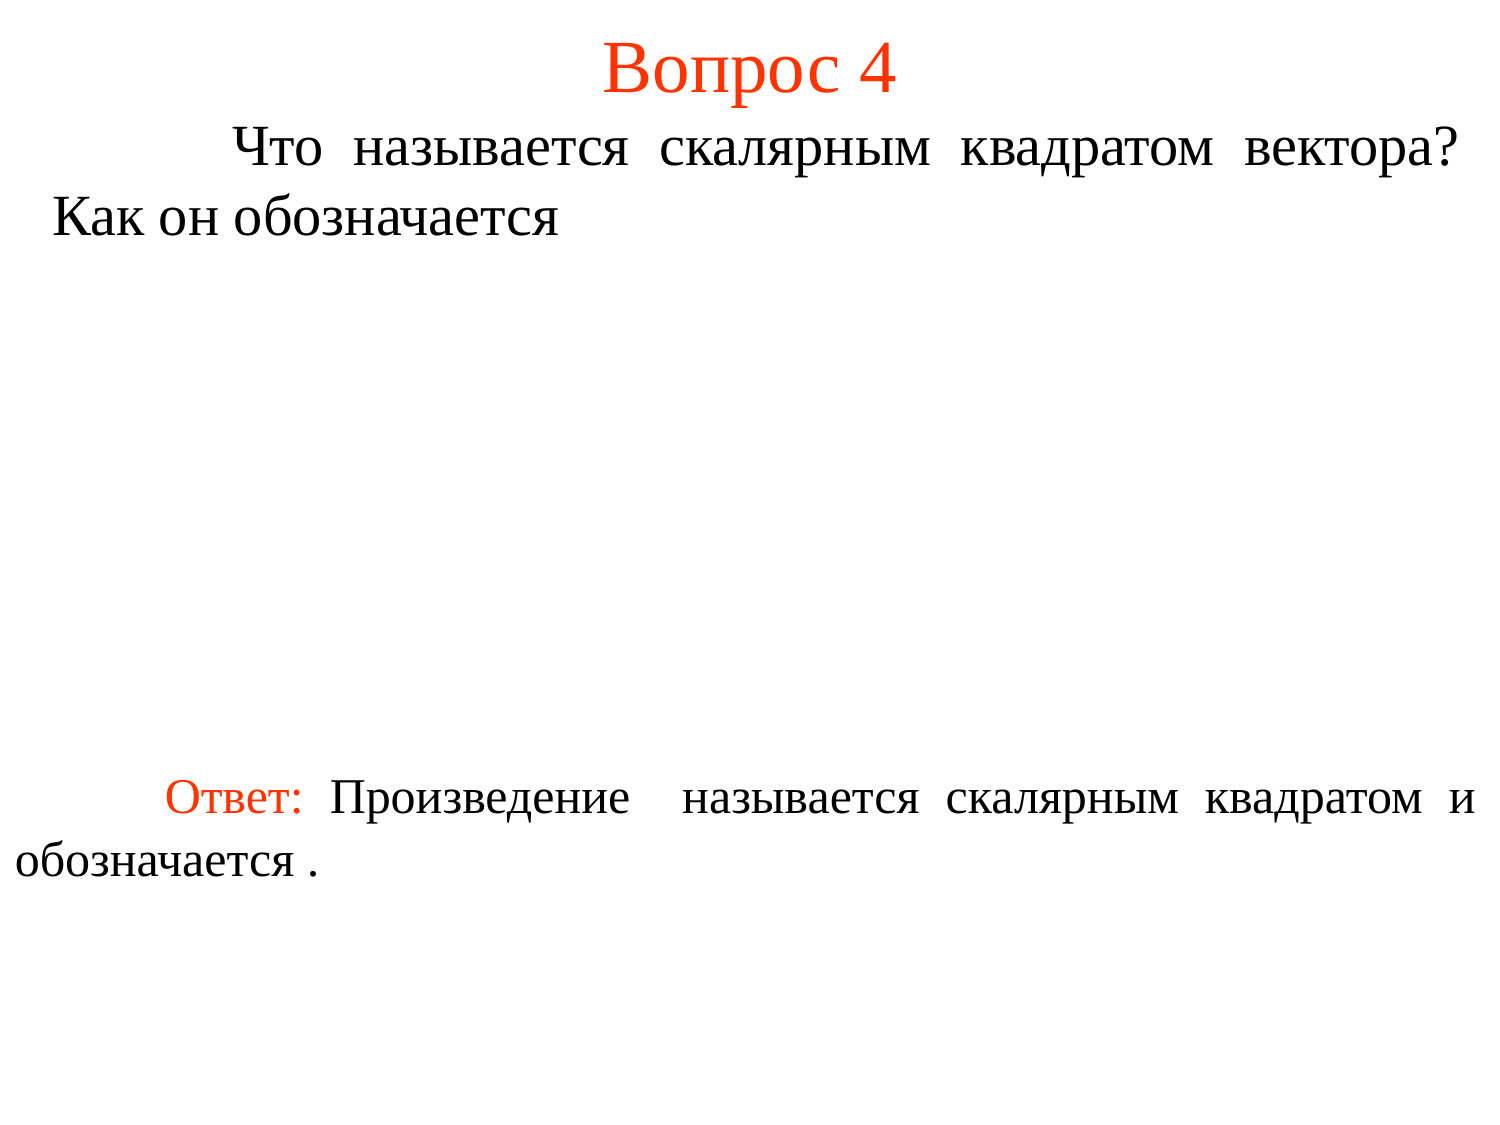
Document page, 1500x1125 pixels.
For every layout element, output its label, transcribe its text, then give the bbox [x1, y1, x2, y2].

title Вопрос 4 [112, 24, 1388, 99]
text_box Что называется скалярным квадратом вектора? Как он обозначается [37, 99, 1475, 255]
